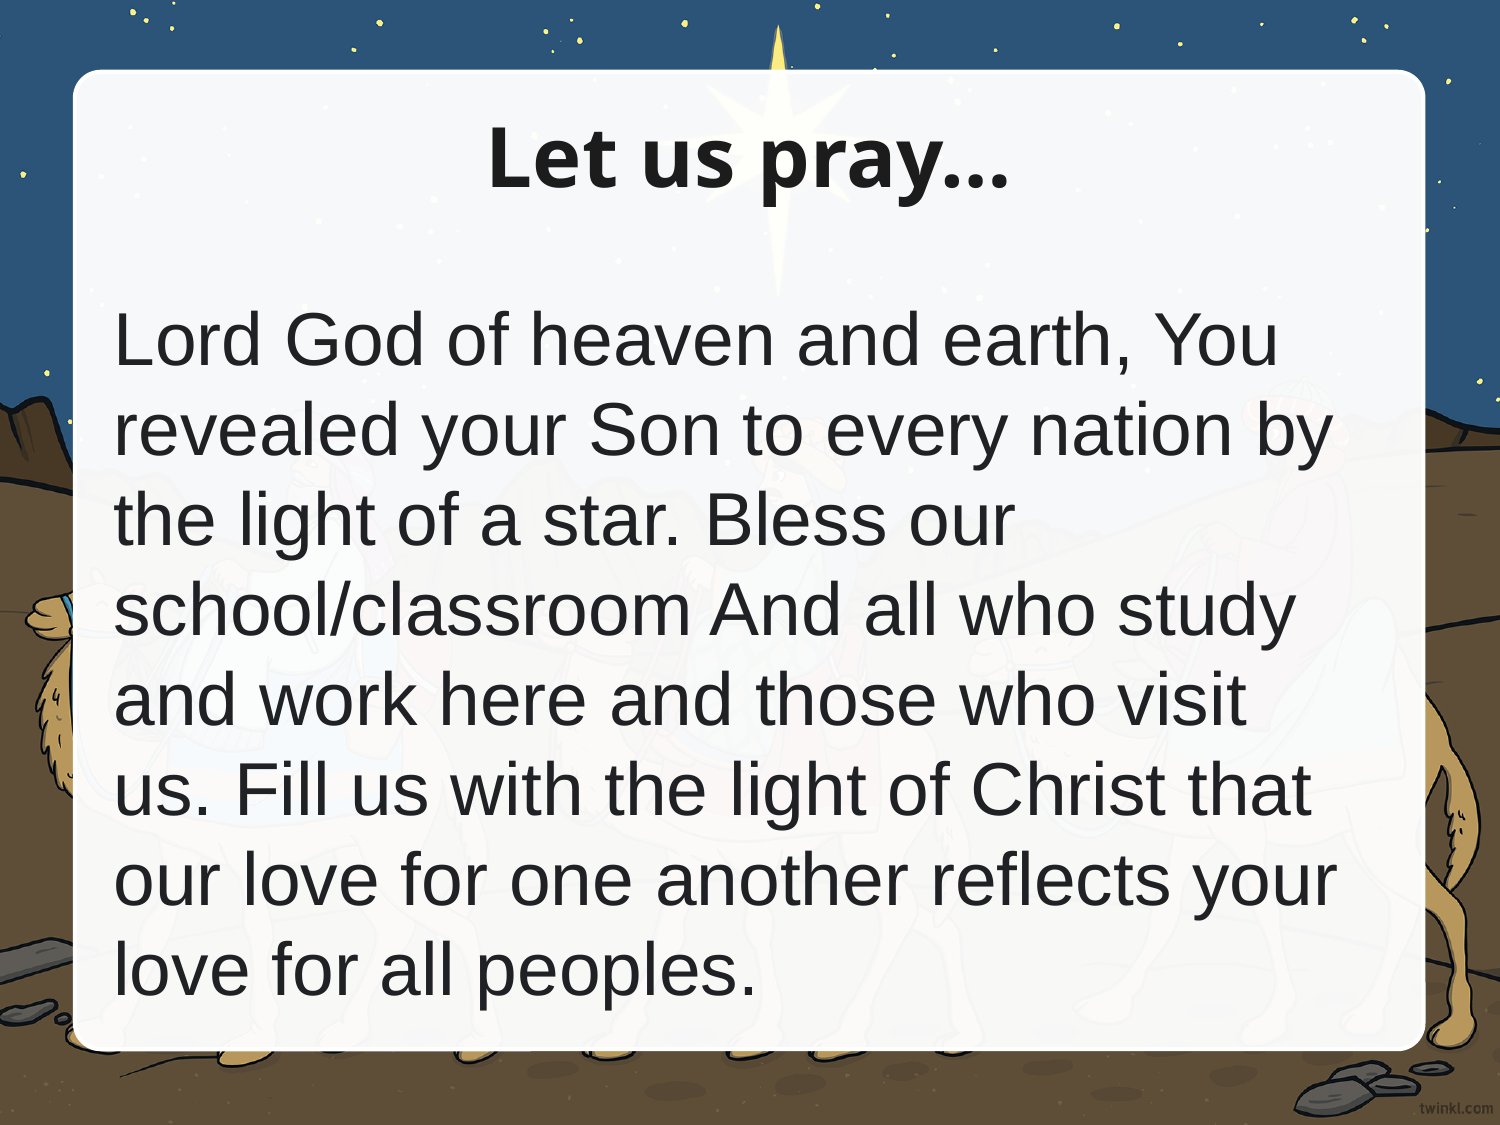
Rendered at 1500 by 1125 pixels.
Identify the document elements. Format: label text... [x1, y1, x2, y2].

title Let us pray… [75, 78, 1424, 242]
picture [0, 0, 1500, 1125]
text_box Lord God of heaven and earth, You revealed your Son to every nation by the light of a star. Bless our school/classroom And all who study and work here and those who visit us. Fill us with the light of Christ that our love for one another reflects your love for all peoples. [98, 283, 1357, 1018]
